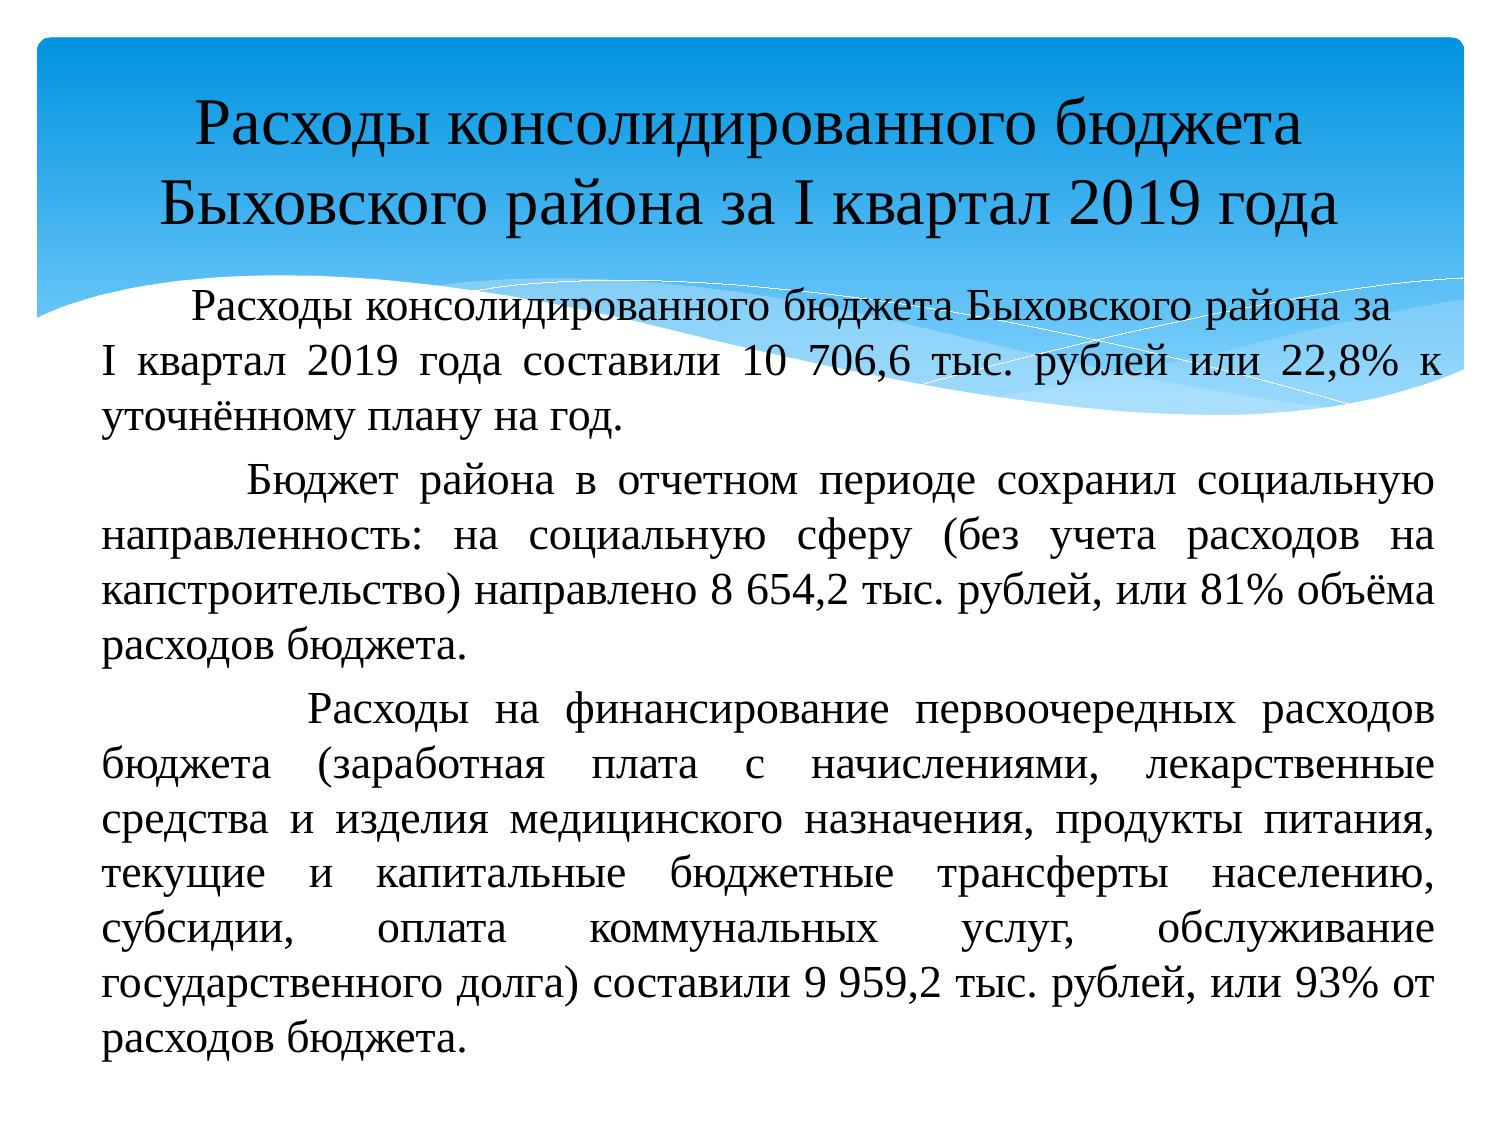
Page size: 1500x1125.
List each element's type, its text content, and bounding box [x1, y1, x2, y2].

title Расходы консолидированного бюджета Быховского района за I квартал 2019 года [75, 55, 1425, 261]
list Расходы консолидированного бюджета Быховского района за I квартал 2019 года составили 10 706,6 тыс. рублей или 22,8% к уточнённому плану на год. Бюджет района в отчетном периоде сохранил социальную направленность: на социальную сферу (без учета расходов на капстроительство) направлено 8 654,2 тыс. рублей, или 81% объёма расходов бюджета. Расходы на финансирование первоочередных расходов бюджета (заработная плата с начислениями, лекарственные средства и изделия медицинского назначения, продукты питания, текущие и капитальные бюджетные трансферты населению, субсидии, оплата коммунальных услуг, обслуживание государственного долга) составили 9 959,2 тыс. рублей, или 93% от расходов бюджета. [41, 267, 1459, 1071]
